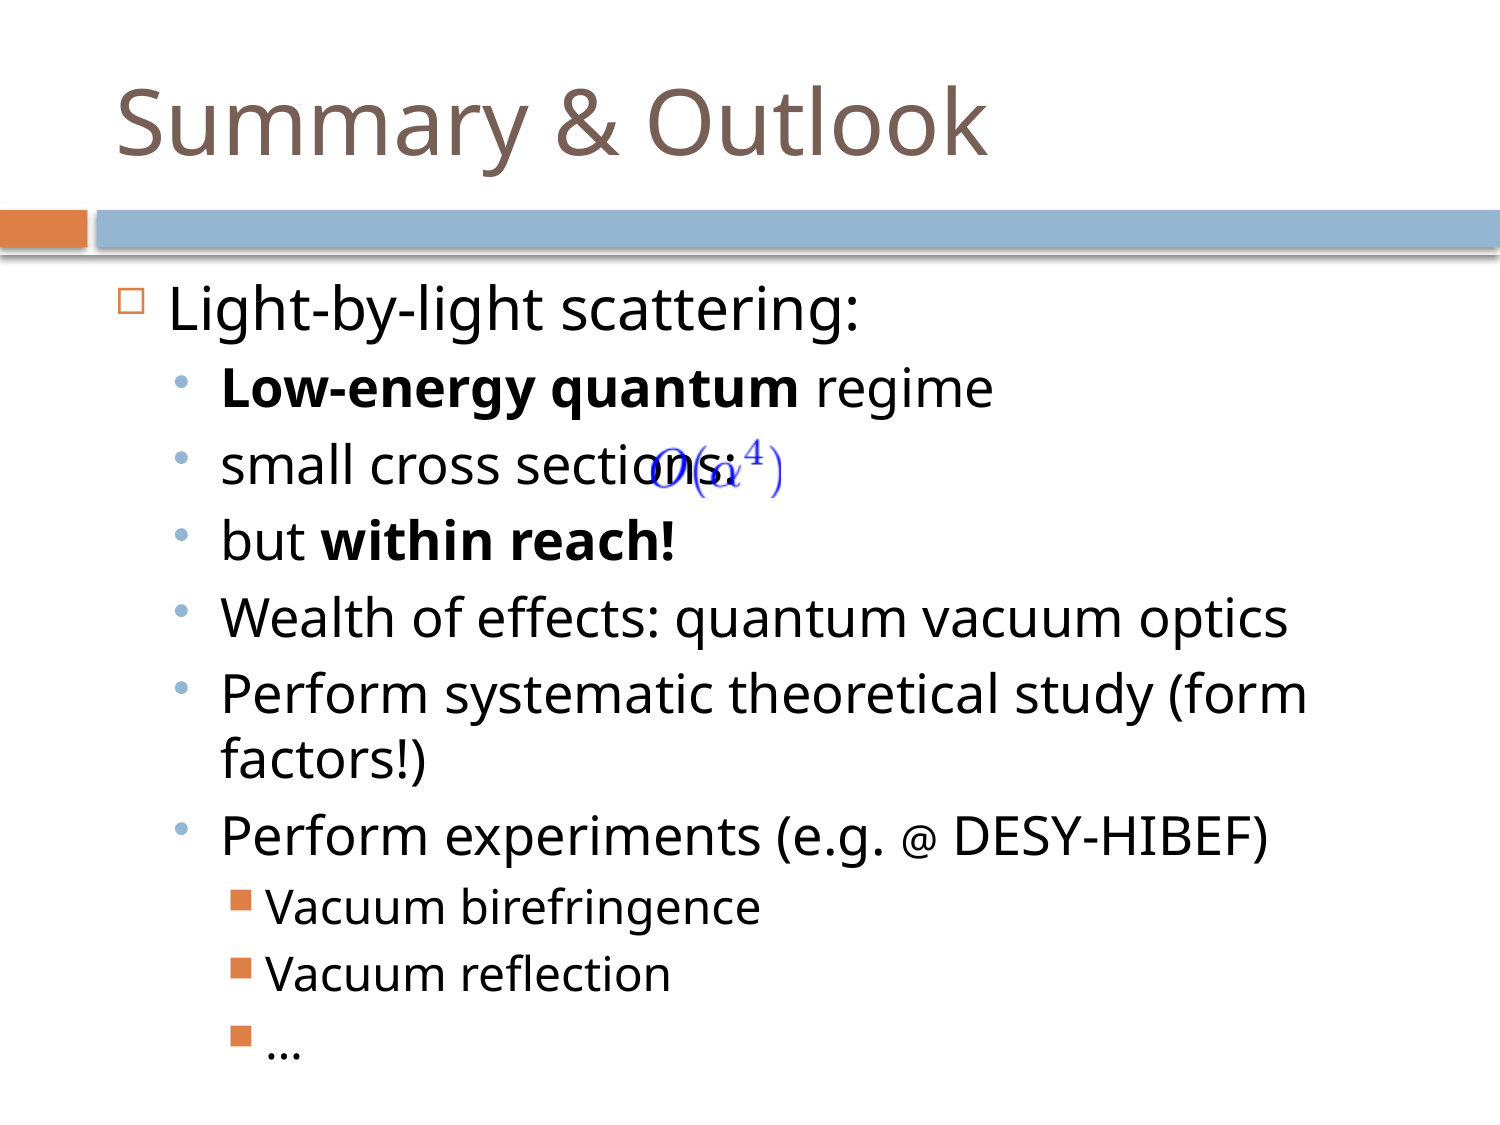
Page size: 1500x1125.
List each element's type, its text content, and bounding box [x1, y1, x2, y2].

picture [650, 438, 782, 499]
list Light-by-light scattering: Low-energy quantum regime small cross sections: but within reach! Wealth of effects: quantum vacuum optics Perform systematic theoretical study (form factors!) Perform experiments (e.g. @ DESY-HIBEF) Vacuum birefringence Vacuum reflection … [100, 262, 1438, 1039]
title Summary & Outlook [100, 37, 1438, 200]
